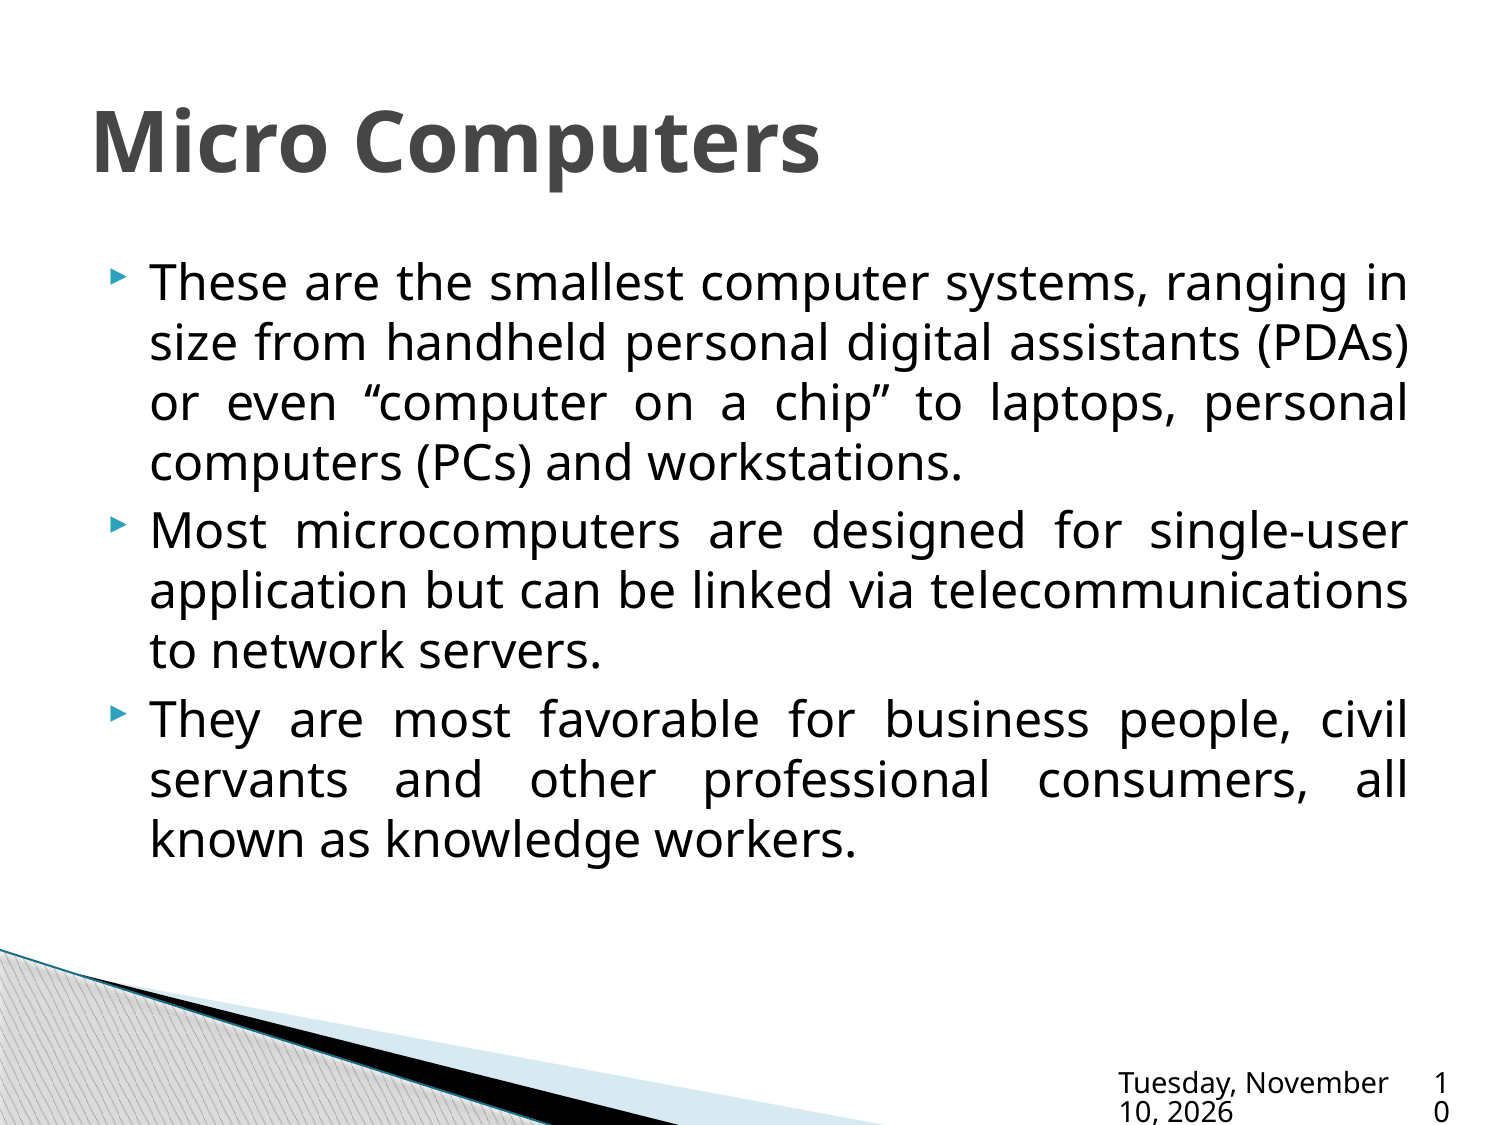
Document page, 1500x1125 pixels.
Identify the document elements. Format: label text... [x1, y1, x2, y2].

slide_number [1103, 1051, 1418, 1112]
title Micro Computers [75, 45, 1425, 233]
list These are the smallest computer systems, ranging in size from handheld personal digital assistants (PDAs) or even ‘‘computer on a chip’’ to laptops, personal computers (PCs) and workstations. Most microcomputers are designed for single-user application but can be linked via telecommunications to network servers. They are most favorable for business people, civil servants and other professional consumers, all known as knowledge workers. [75, 243, 1425, 986]
slide_number 10 [1418, 1051, 1479, 1112]
